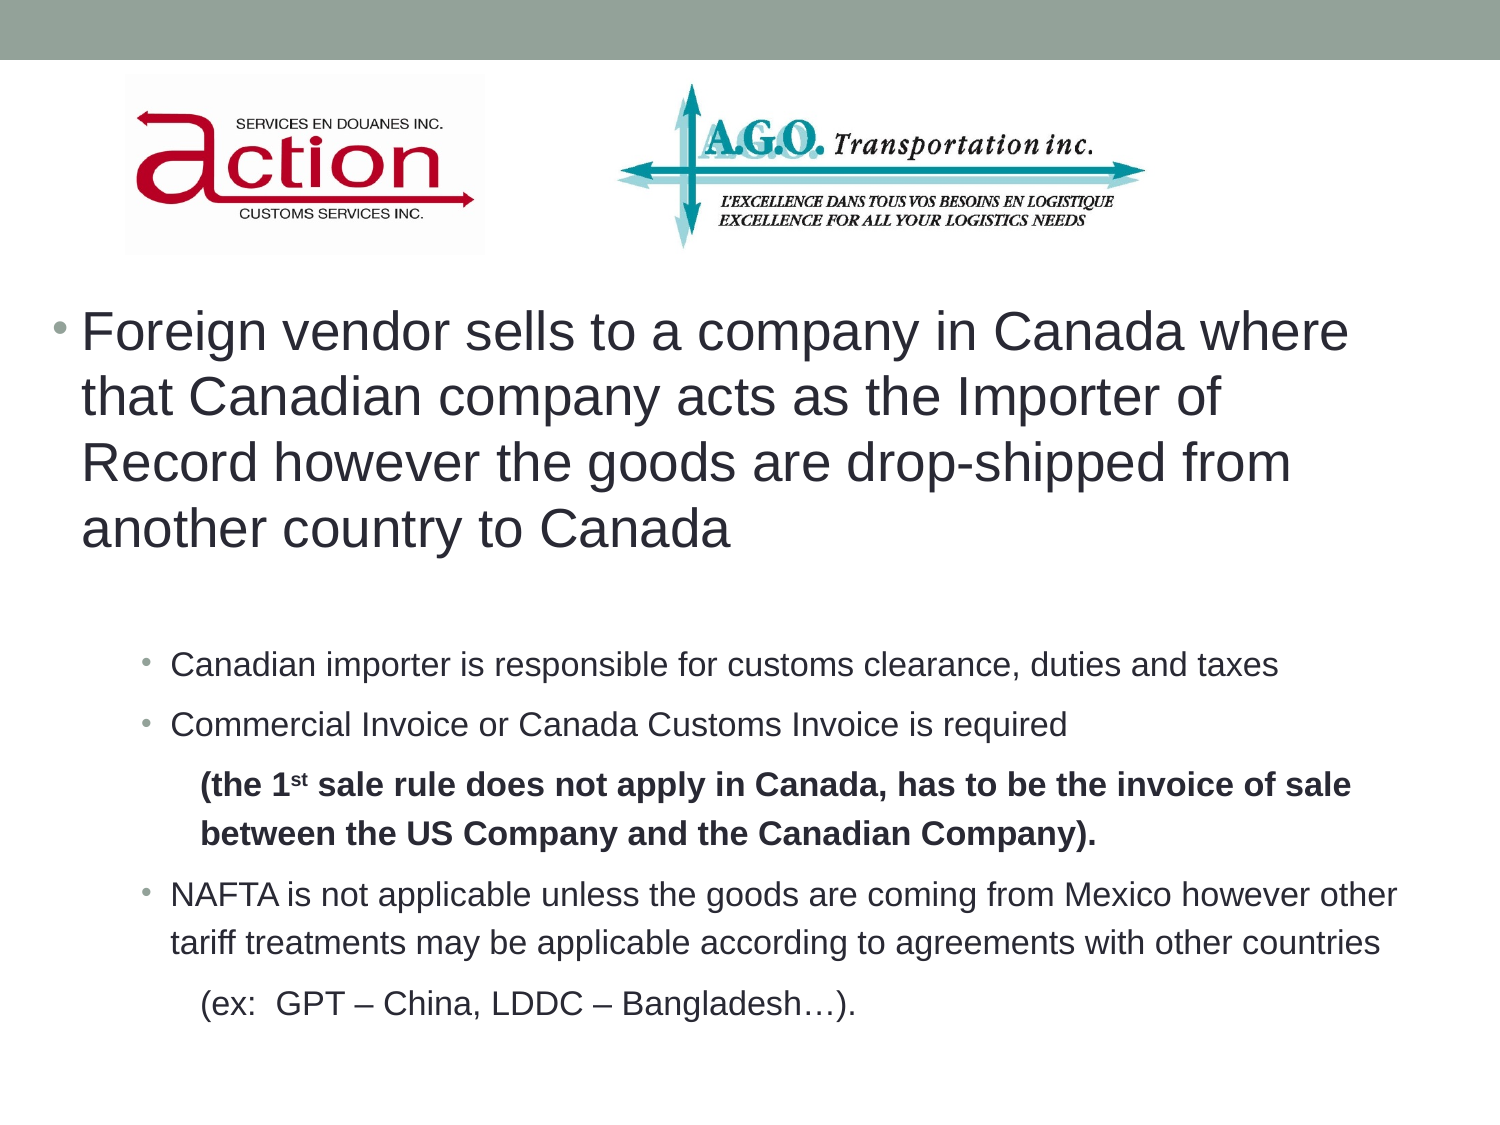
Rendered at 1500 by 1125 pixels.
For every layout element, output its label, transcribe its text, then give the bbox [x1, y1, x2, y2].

list Foreign vendor sells to a company in Canada where that Canadian company acts as the Importer of Record however the goods are drop-shipped from another country to Canada Canadian importer is responsible for customs clearance, duties and taxes Commercial Invoice or Canada Customs Invoice is required (the 1st sale rule does not apply in Canada, has to be the invoice of sale between the US Company and the Canadian Company). NAFTA is not applicable unless the goods are coming from Mexico however other tariff treatments may be applicable according to agreements with other countries (ex: GPT – China, LDDC – Bangladesh…). [37, 287, 1425, 1088]
picture [124, 74, 486, 256]
picture [598, 67, 1163, 263]
title Scenario 1 [37, 50, 1013, 238]
